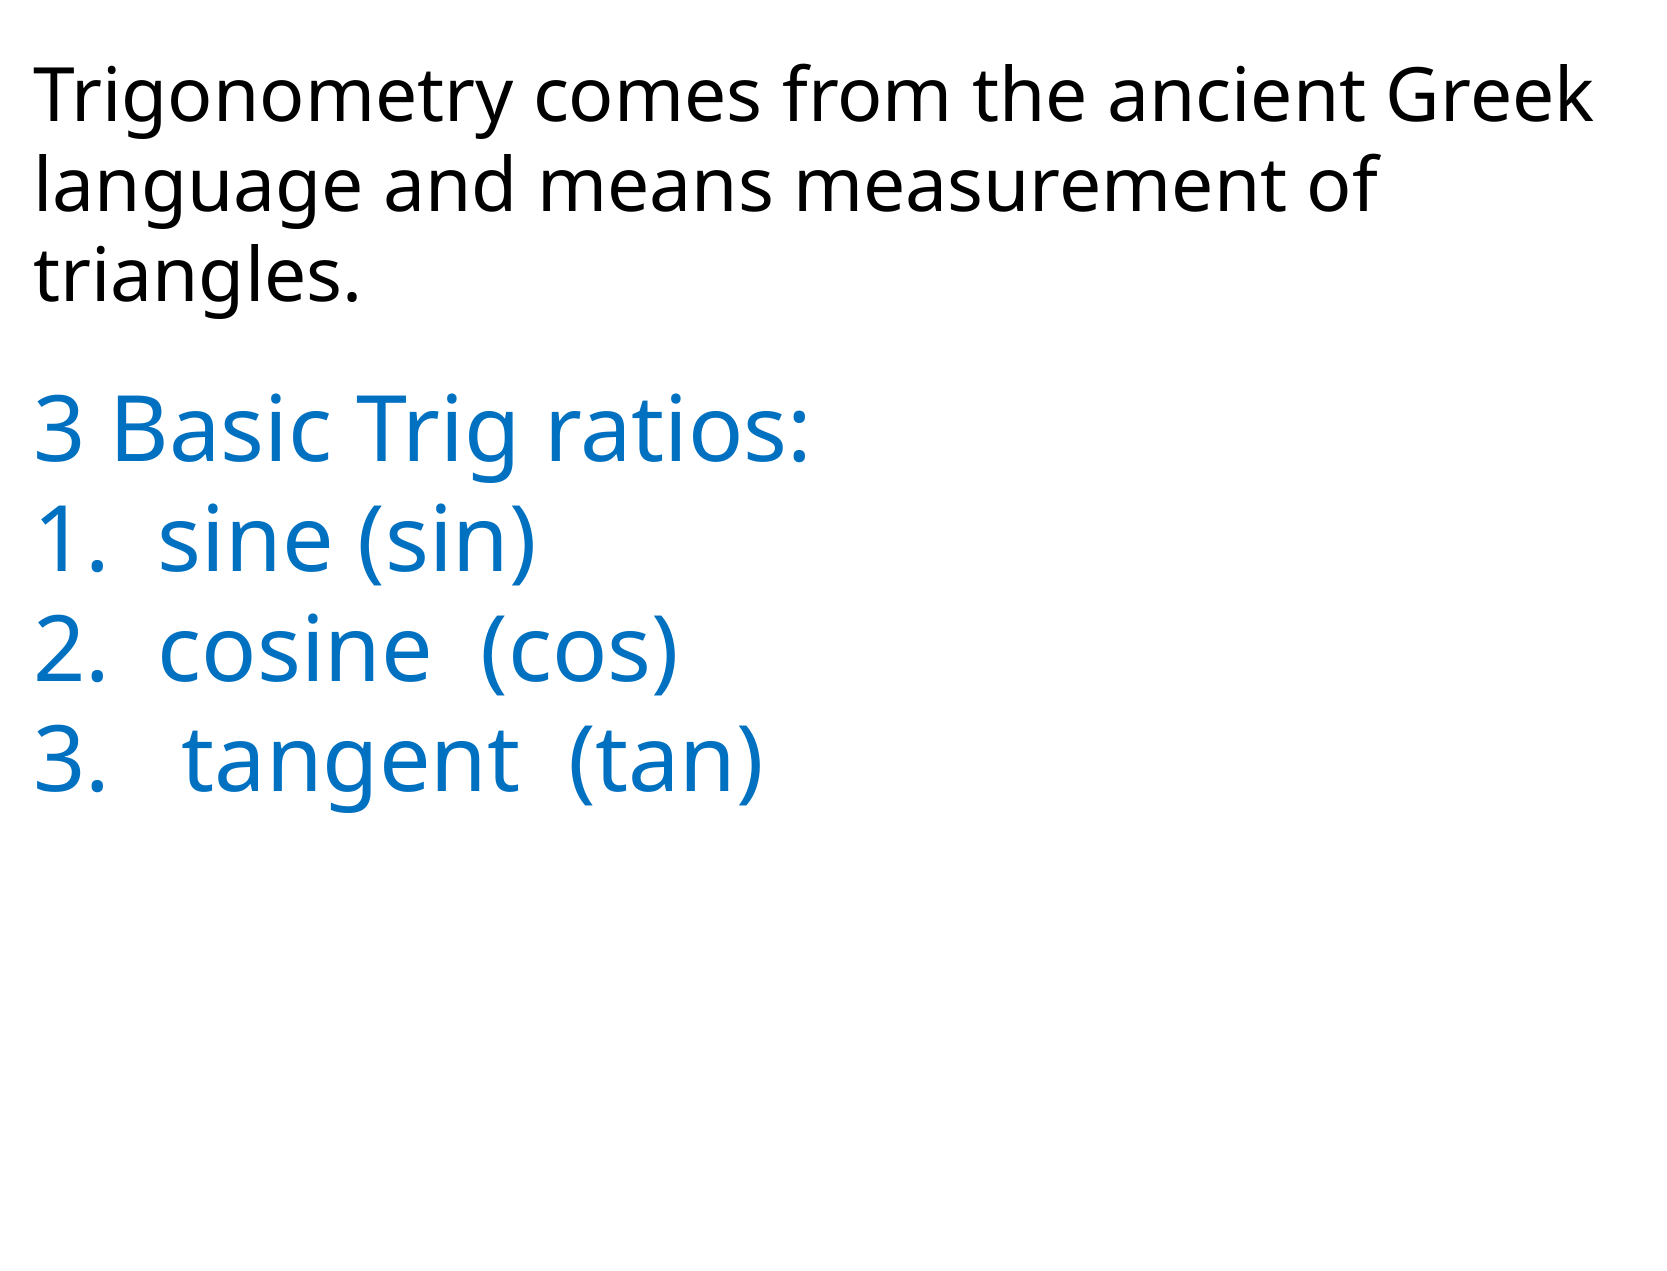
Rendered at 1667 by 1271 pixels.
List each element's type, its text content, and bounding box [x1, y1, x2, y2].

text_box Trigonometry comes from the ancient Greek language and means measurement of triangles. 3 Basic Trig ratios: 1. sine (sin) 2. cosine (cos) 3. tangent (tan) [18, 39, 1645, 817]
